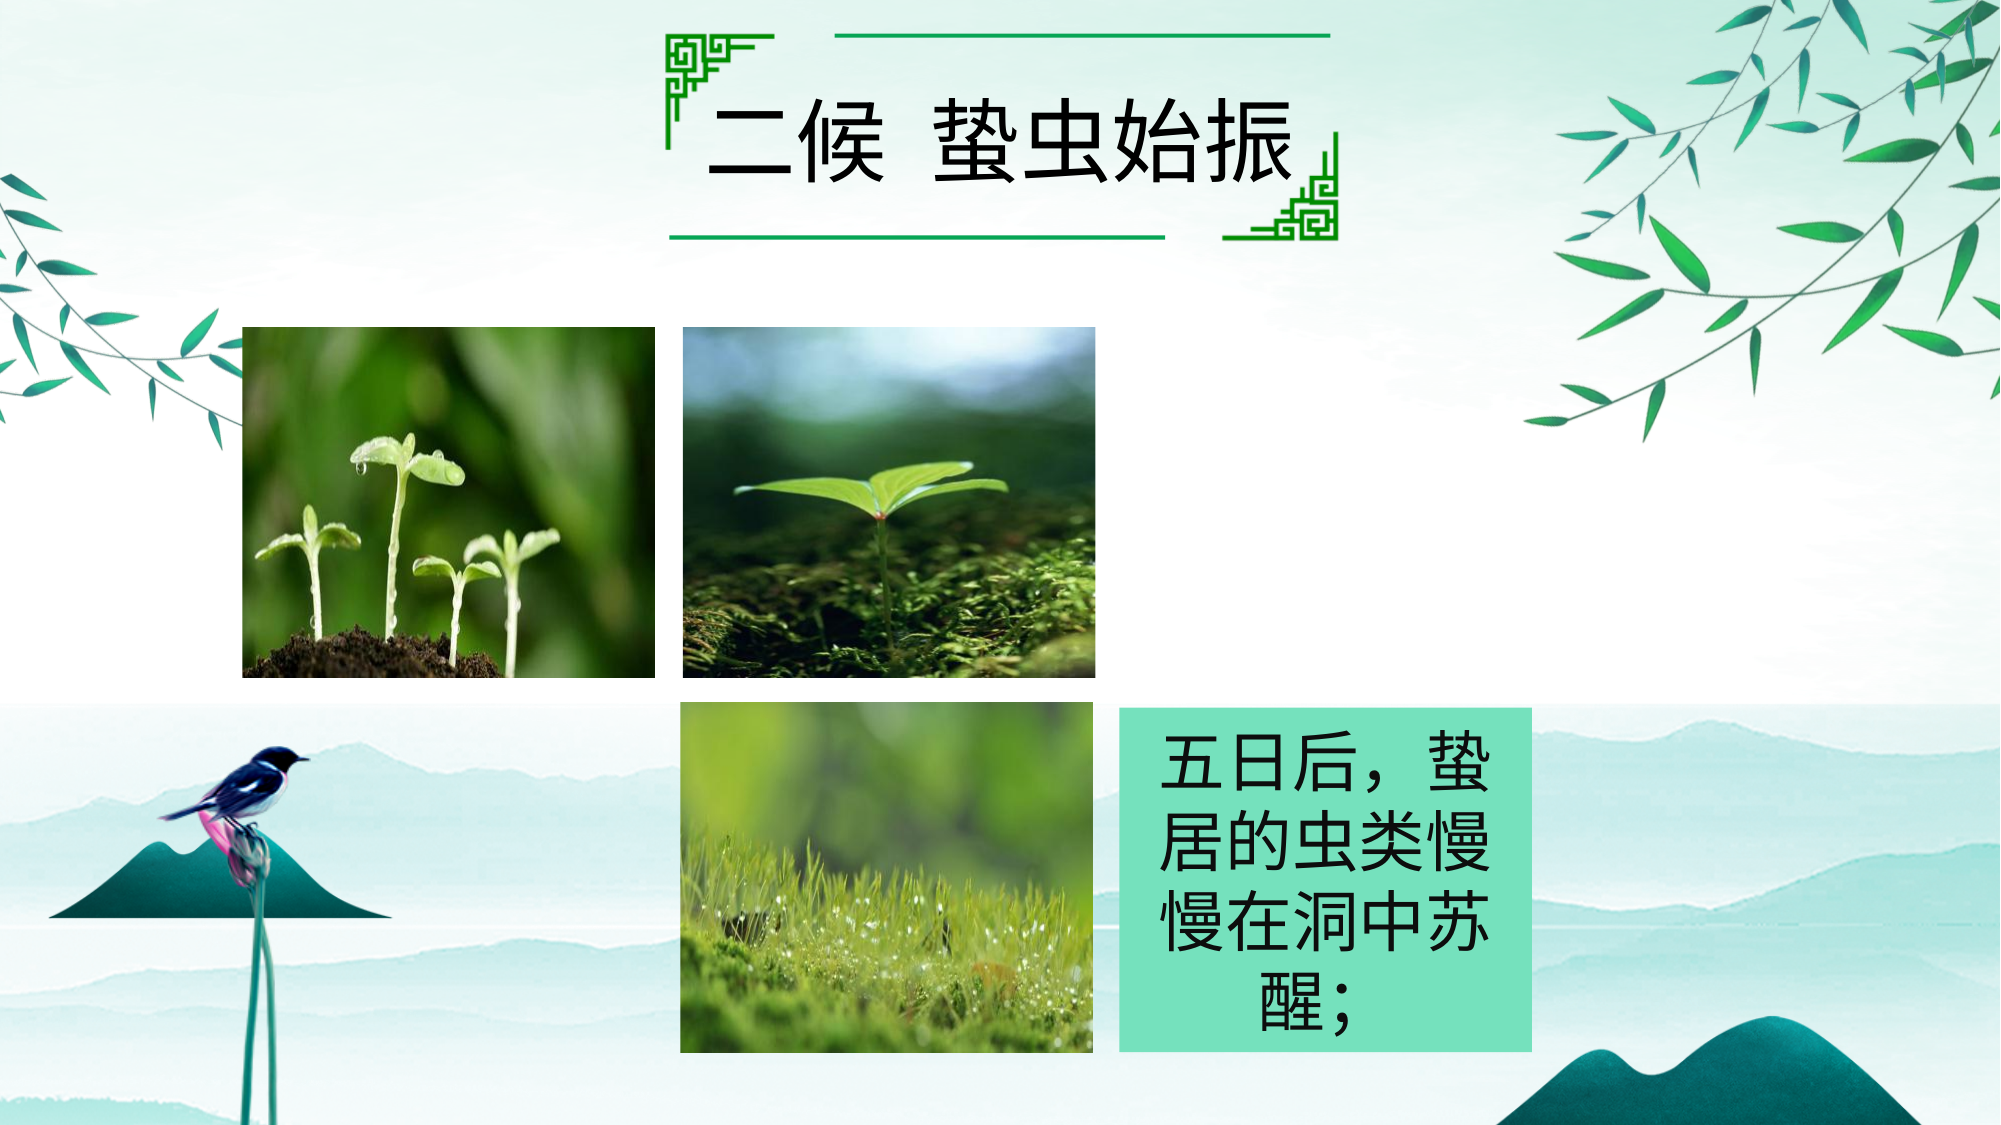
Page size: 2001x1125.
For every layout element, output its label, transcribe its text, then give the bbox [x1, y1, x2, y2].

text_box [682, 327, 1096, 679]
text_box 五日后，蛰居的虫类慢慢在洞中苏醒； [1118, 707, 1533, 1053]
picture [0, 0, 2001, 1125]
text_box [241, 327, 656, 679]
title 二候 蛰虫始振 [681, 75, 1319, 202]
text_box [679, 701, 1094, 1053]
